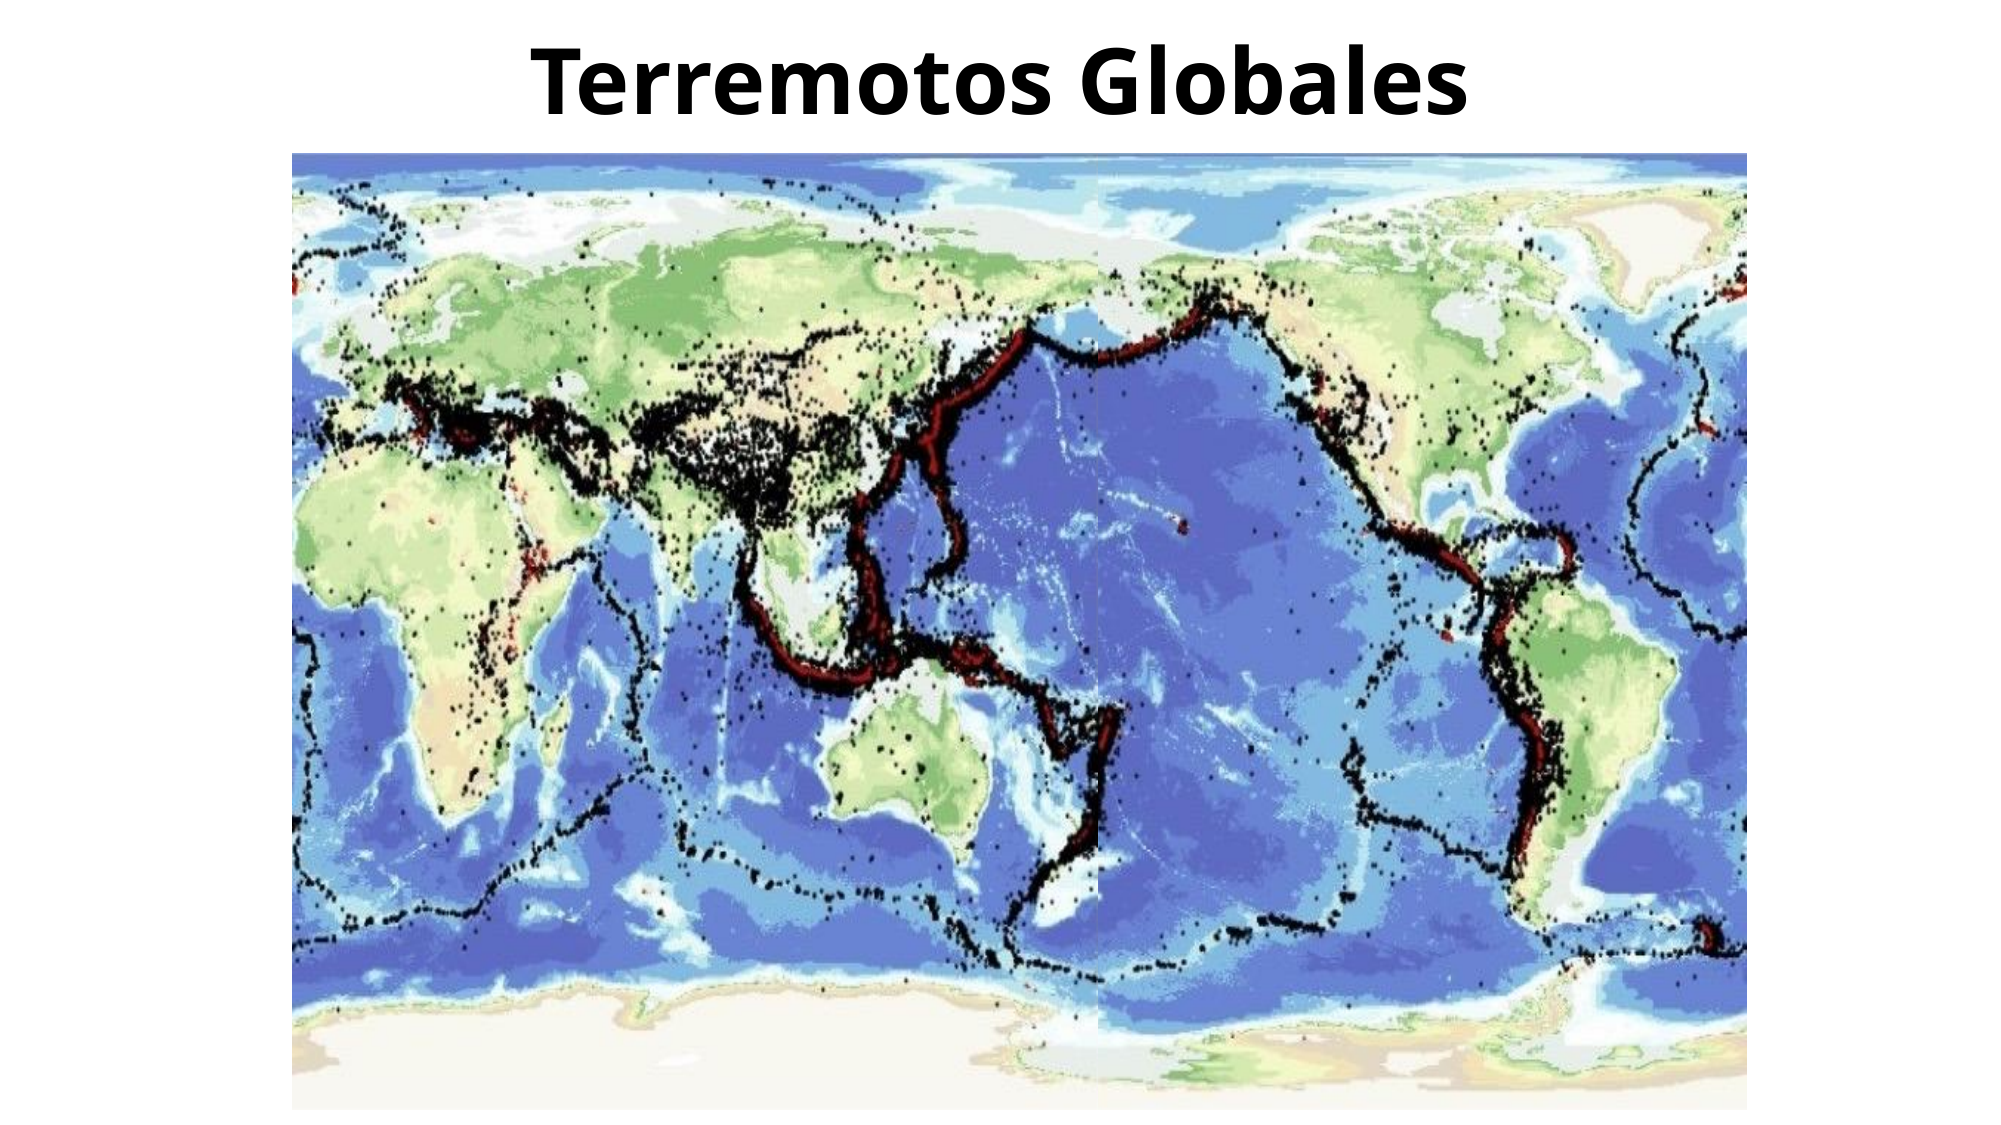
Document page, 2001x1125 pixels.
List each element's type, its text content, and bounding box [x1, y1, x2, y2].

title Terremotos Globales [0, 0, 2000, 169]
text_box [291, 153, 1747, 1110]
